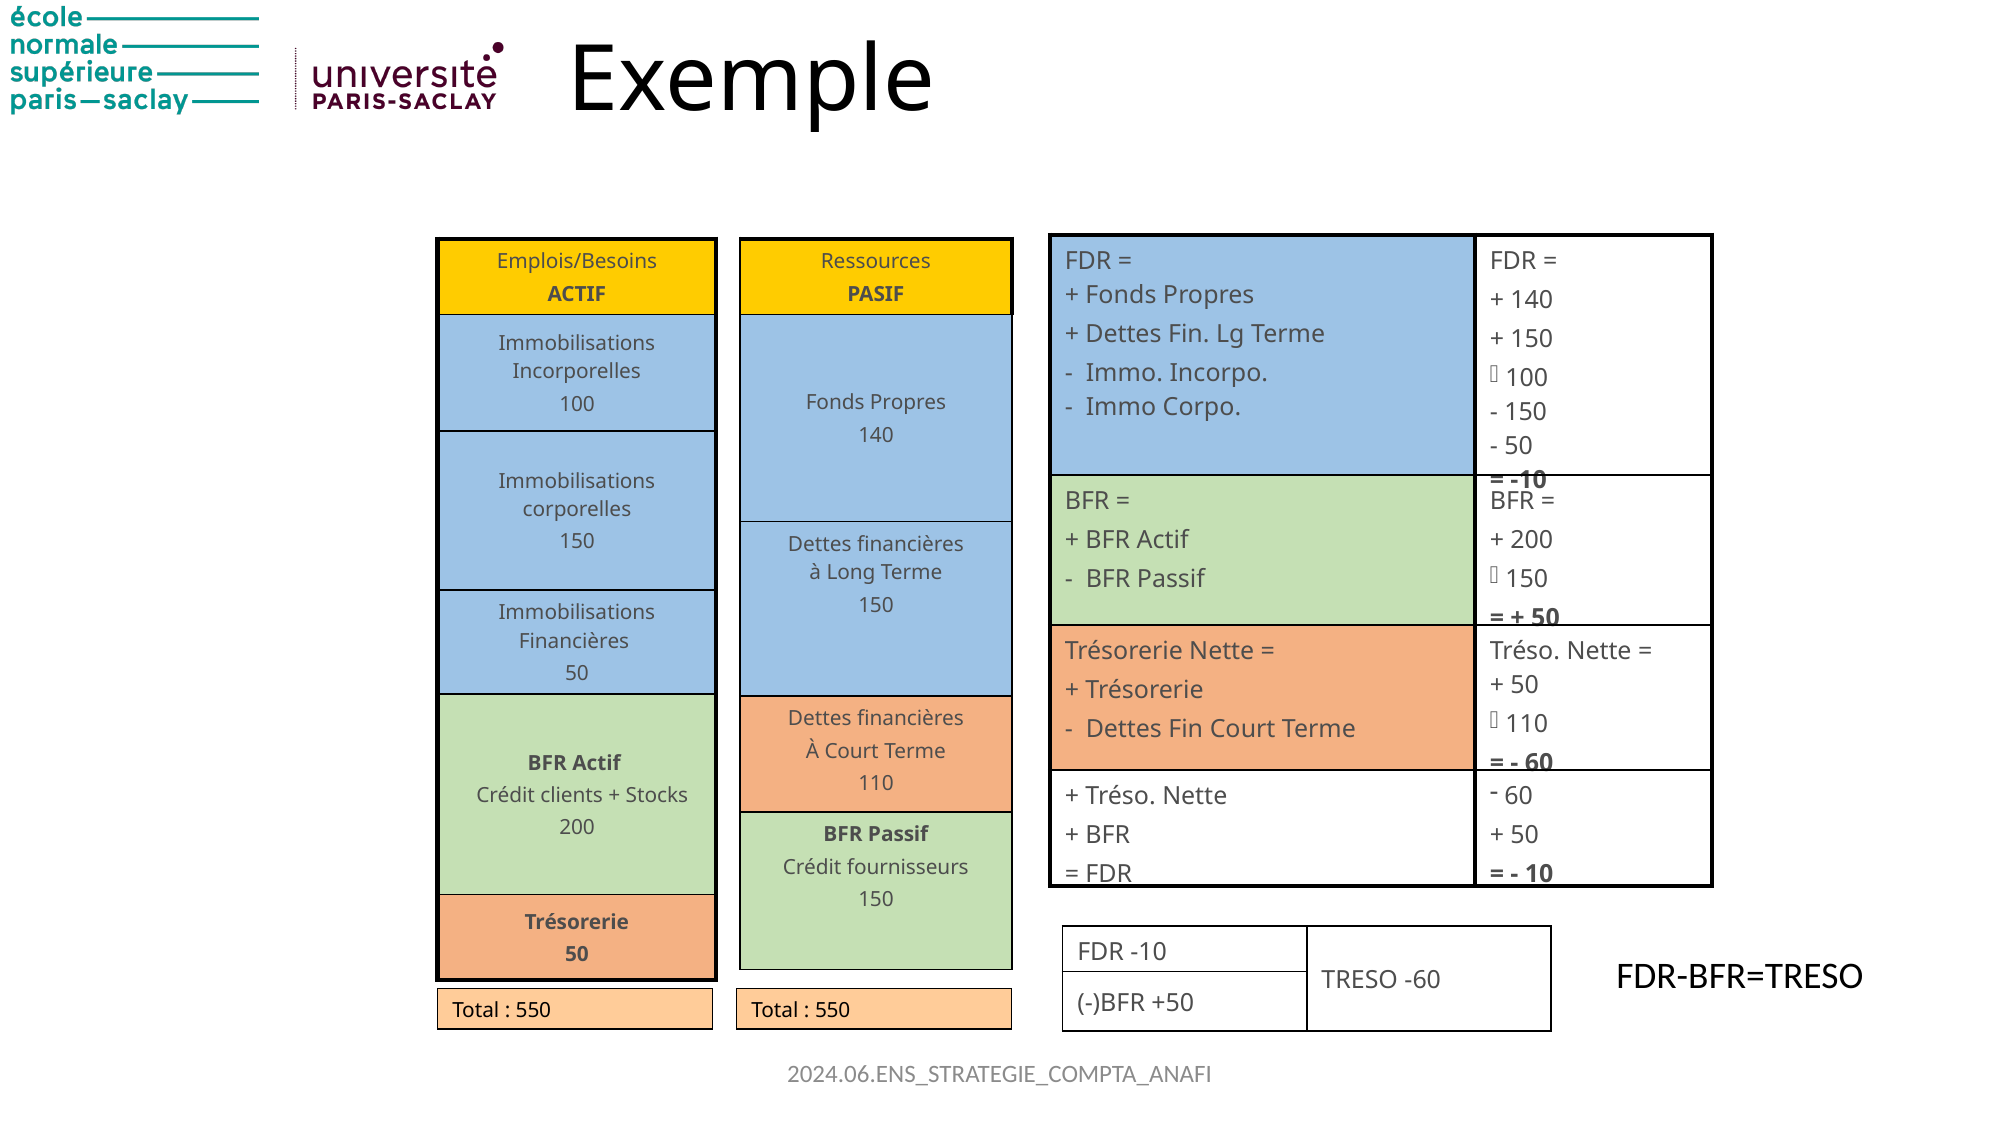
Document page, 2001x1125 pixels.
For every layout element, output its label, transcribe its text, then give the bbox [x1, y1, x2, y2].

table_header TRESO -60 [1308, 927, 1550, 1030]
table_header FDR -10 [1063, 927, 1306, 971]
table_header FDR = + Fonds Propres + Dettes Fin. Lg Terme - Immo. Incorpo. - Immo Corpo. [1052, 237, 1473, 474]
table_cell BFR = + BFR Actif - BFR Passif [1052, 476, 1473, 624]
table_cell Dettes financières À Court Terme 110 [741, 697, 1011, 811]
table_cell Trésorerie Nette = + Trésorerie - Dettes Fin Court Terme [1052, 626, 1473, 769]
table_cell Immobilisations Incorporelles 100 [440, 315, 714, 430]
table_cell Dettes financières à Long Terme 150 [741, 522, 1011, 695]
text_box FDR-BFR=TRESO [1601, 943, 1901, 1004]
table_cell + Tréso. Nette + BFR = FDR [1052, 771, 1473, 884]
footer 2024.06.ENS_STRATEGIE_COMPTA_ANAFI [662, 1042, 1338, 1103]
table_header FDR = + 140 + 150 100 - 150 - 50 = -10 [1477, 237, 1710, 474]
text_box Total : 550 [437, 988, 713, 1029]
table_cell Trésorerie 50 [440, 895, 714, 978]
table_header Emplois/Besoins ACTIF [440, 241, 714, 314]
table_cell Immobilisations Financières 50 [440, 591, 714, 693]
table_cell BFR Passif Crédit fournisseurs 150 [741, 813, 1011, 969]
table_cell Immobilisations corporelles 150 [440, 432, 714, 589]
table_cell Fonds Propres 140 [741, 315, 1011, 521]
text_box Total : 550 [736, 988, 1012, 1029]
table_cell BFR Actif Crédit clients + Stocks 200 [440, 695, 714, 894]
table_cell Tréso. Nette = + 50 110 = - 60 [1477, 626, 1710, 769]
table_cell BFR = + 200 150 = + 50 [1477, 476, 1710, 624]
picture [9, 3, 505, 117]
table_cell (-)BFR +50 [1063, 972, 1306, 1030]
table_cell 60 + 50 = - 10 [1477, 771, 1710, 884]
table_header Ressources PASIF [741, 241, 1010, 314]
title Exemple [552, 5, 2000, 155]
